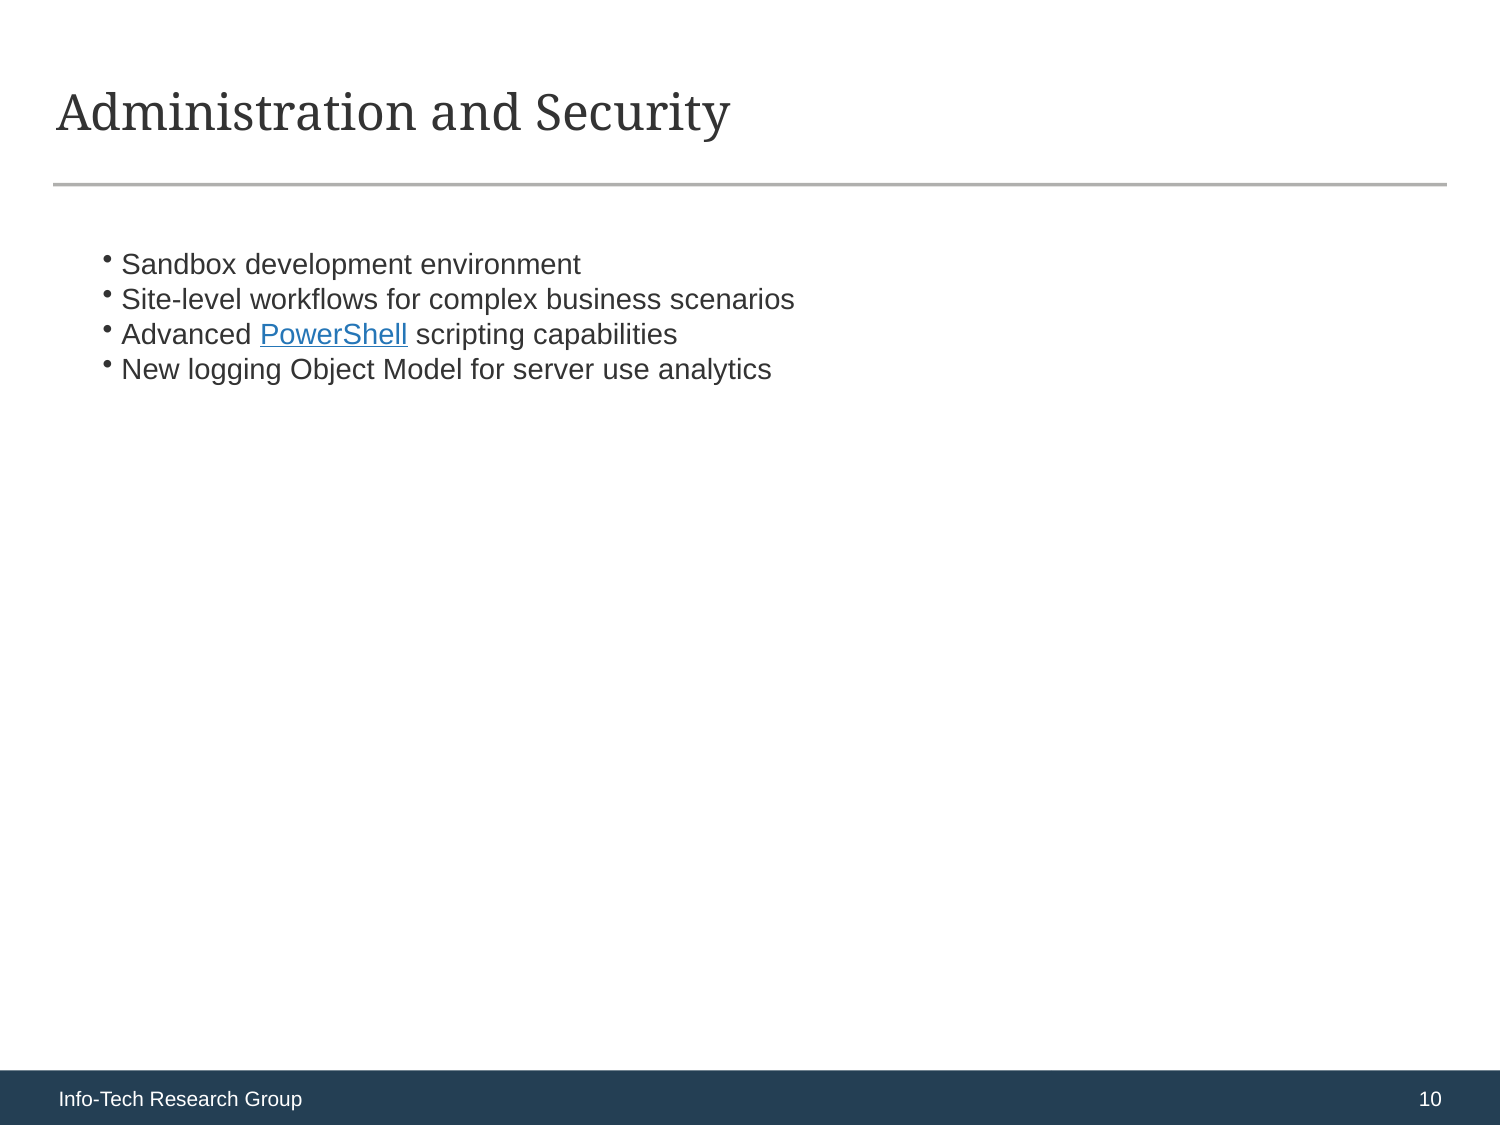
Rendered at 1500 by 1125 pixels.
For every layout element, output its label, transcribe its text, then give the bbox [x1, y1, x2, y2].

list Sandbox development environment Site-level workflows for complex business scenarios Advanced PowerShell scripting capabilities New logging Object Model for server use analytics [87, 237, 888, 688]
title Administration and Security [40, 42, 1457, 185]
